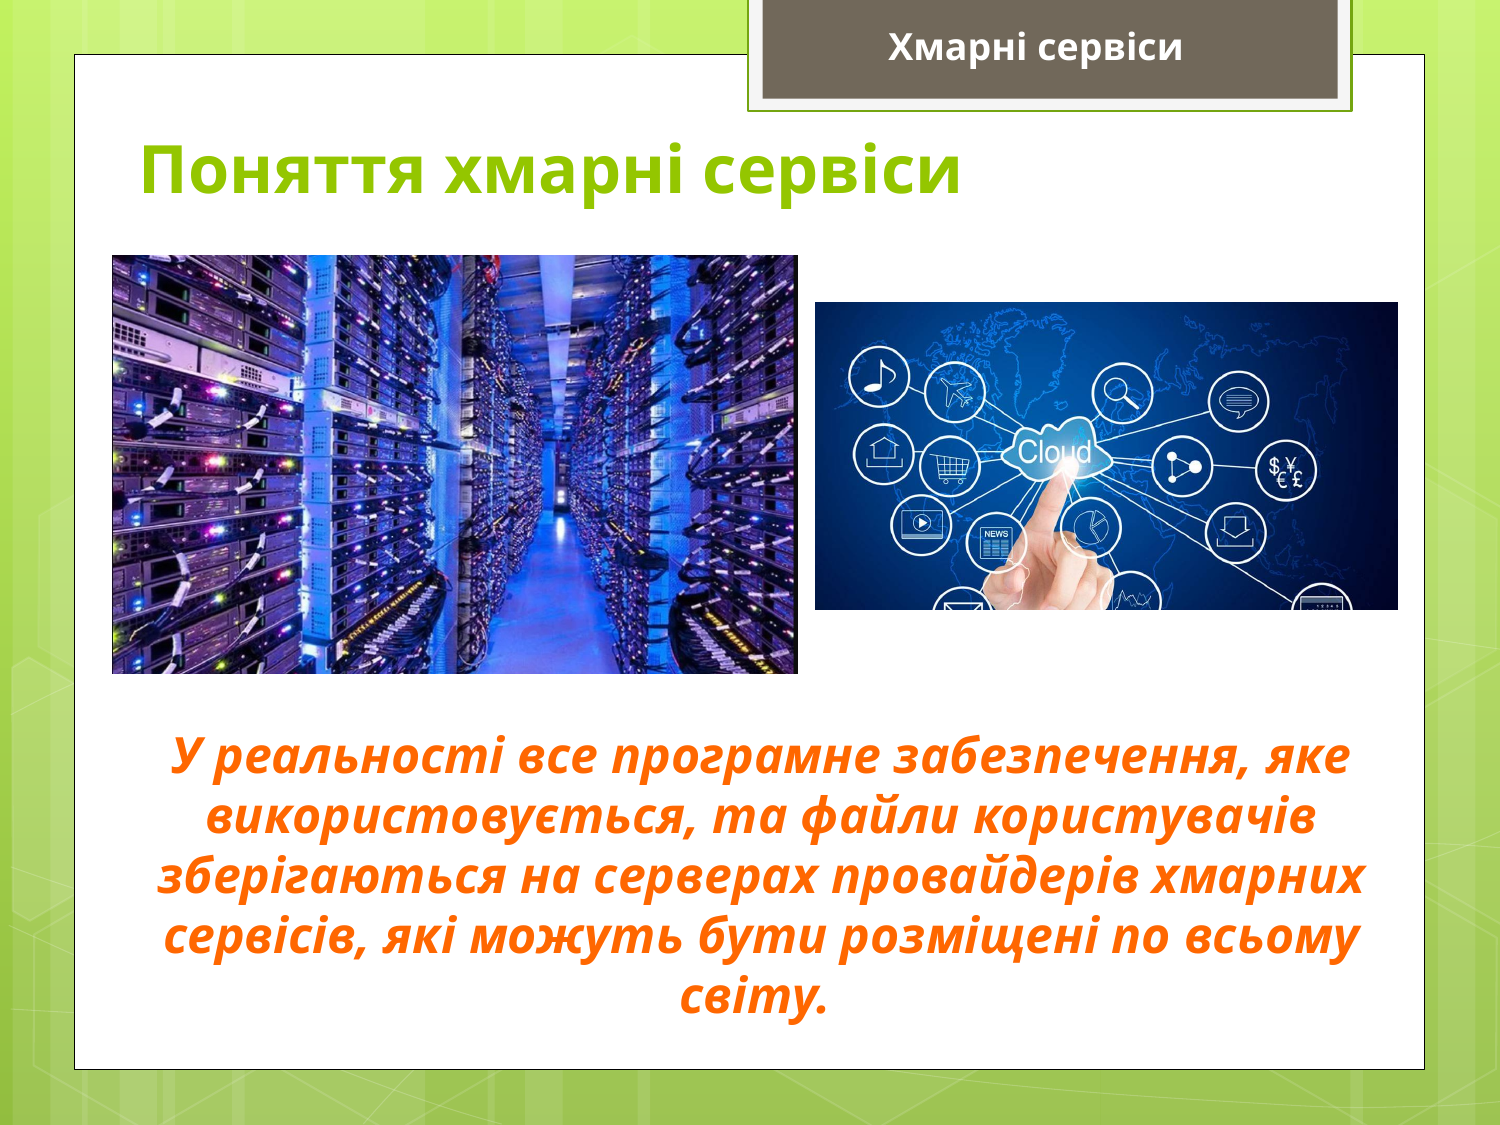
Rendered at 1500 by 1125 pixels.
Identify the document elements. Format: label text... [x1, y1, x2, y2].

picture [815, 302, 1398, 611]
text_box Хмарні сервіси [873, 15, 1209, 76]
list У реальності все програмне забезпечення, яке використовується, та файли користувачів зберігаються на серверах провайдерів хмарних сервісів, які можуть бути розміщені по всьому світу. [88, 716, 1424, 1044]
title Поняття хмарні сервіси [123, 113, 1277, 215]
picture [111, 255, 798, 674]
